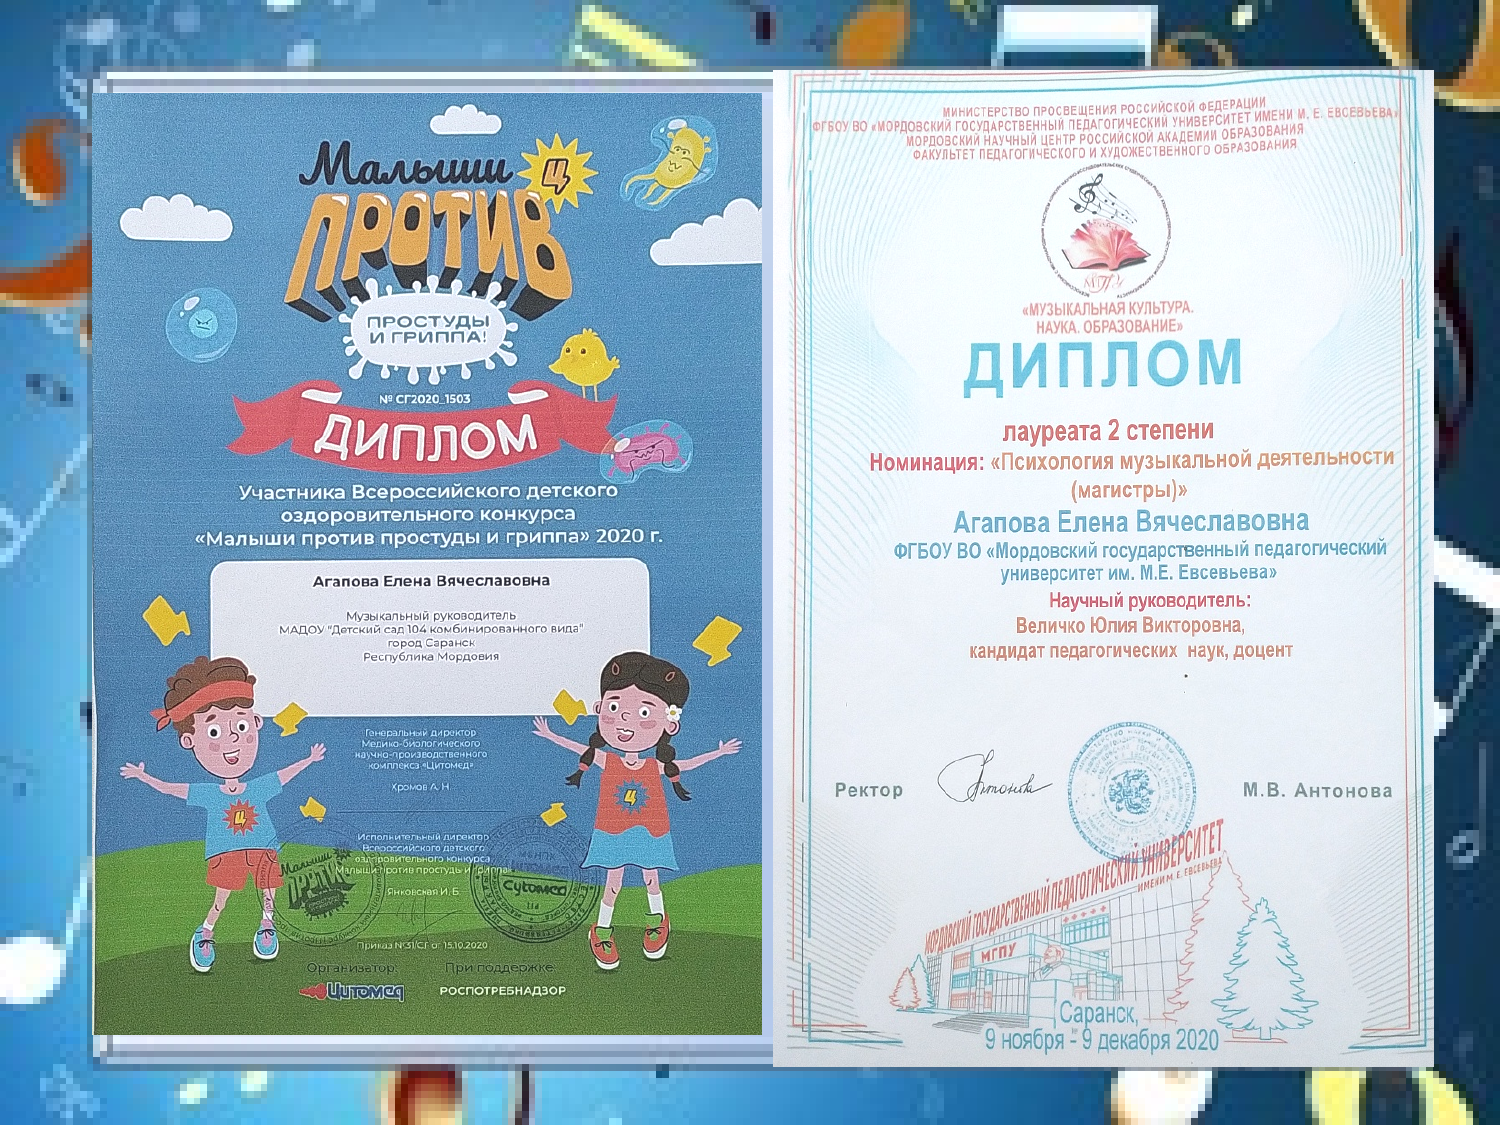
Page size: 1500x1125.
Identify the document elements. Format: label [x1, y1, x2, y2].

picture [92, 93, 763, 1036]
picture [773, 70, 1434, 1067]
list [0, 0, 1500, 1125]
